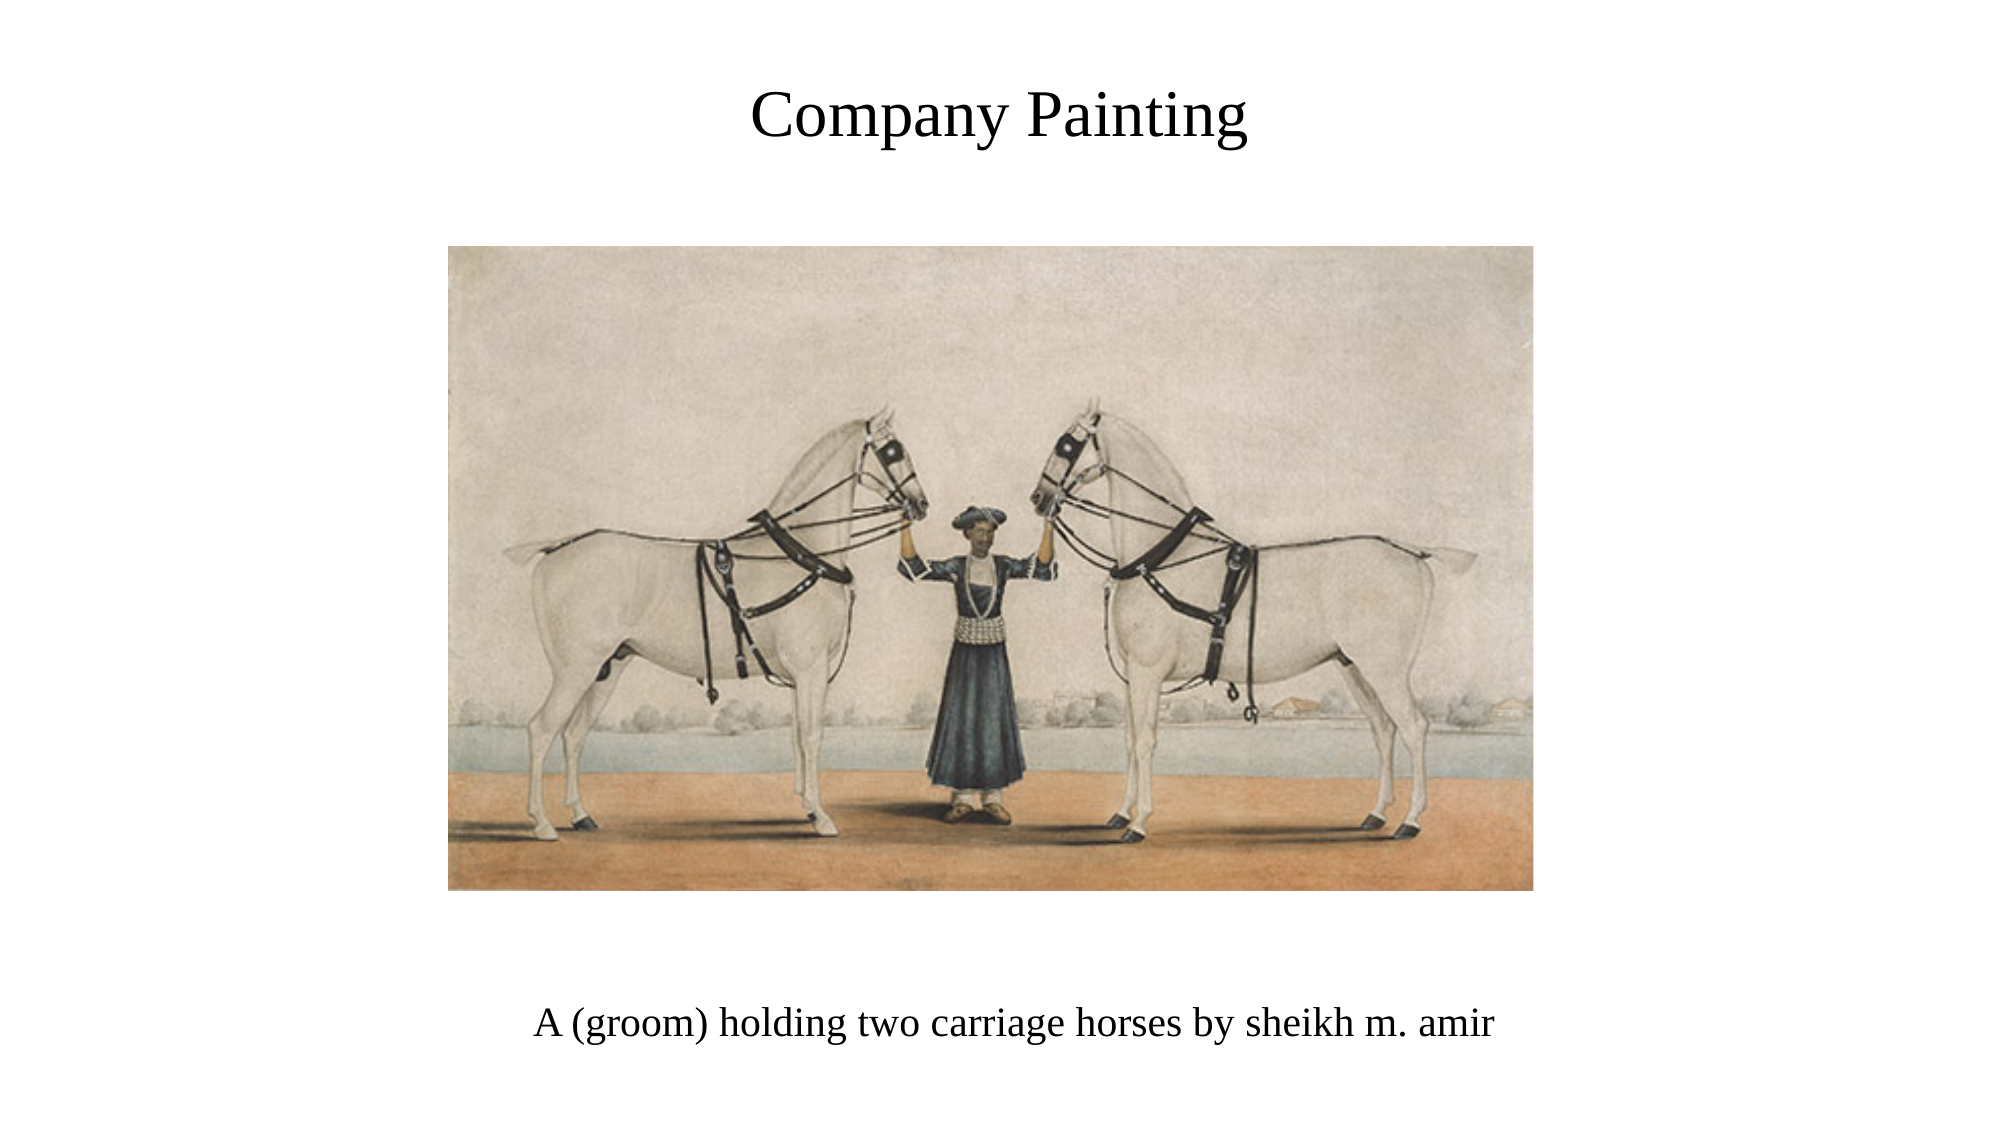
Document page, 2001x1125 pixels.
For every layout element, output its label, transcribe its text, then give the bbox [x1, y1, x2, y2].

text_box A (groom) holding two carriage horses by sheikh m. amir [245, 993, 1784, 1053]
title Company Painting [137, 59, 1863, 170]
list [448, 246, 1534, 891]
